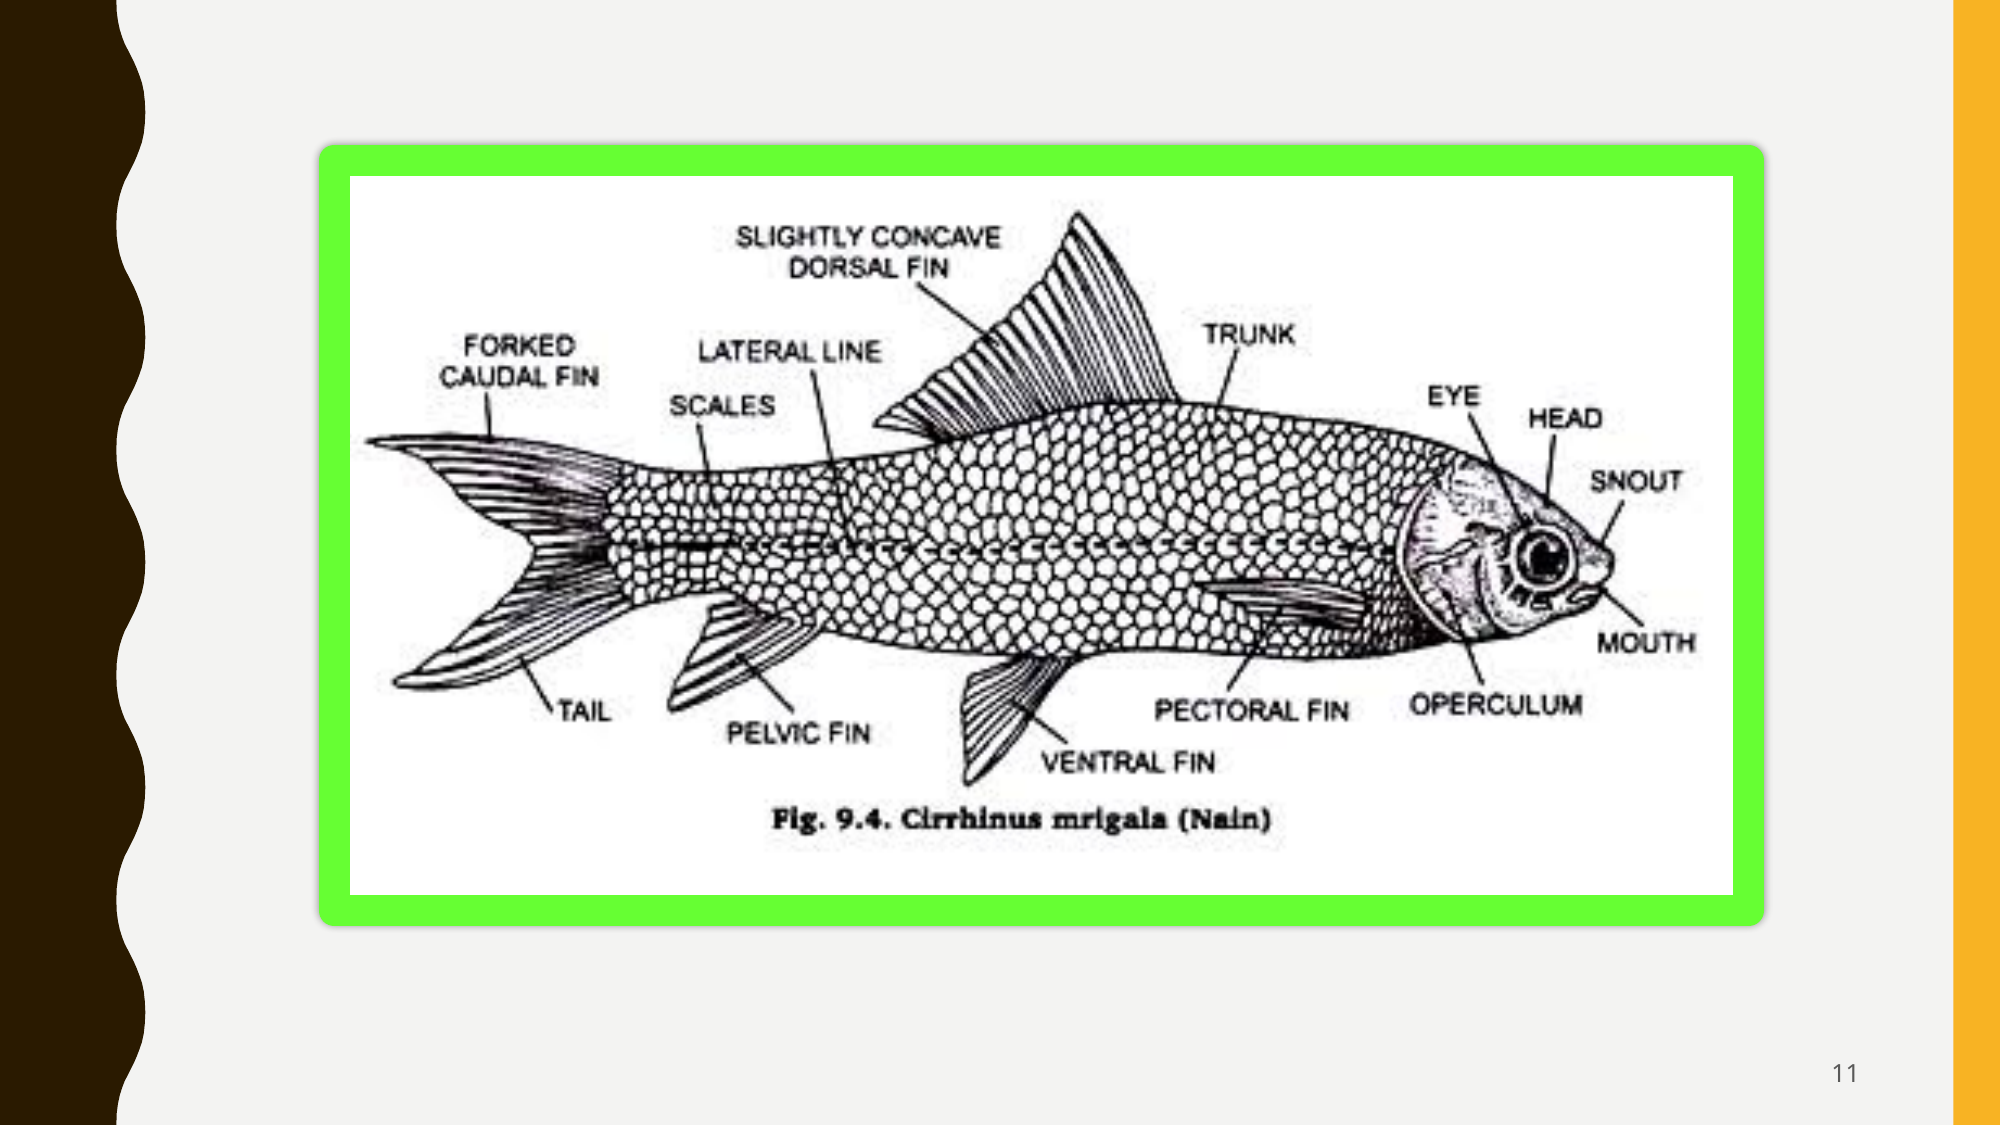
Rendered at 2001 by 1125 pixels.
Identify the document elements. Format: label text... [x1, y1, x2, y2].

slide_number 11 [1412, 1045, 1875, 1103]
picture [349, 175, 1733, 896]
